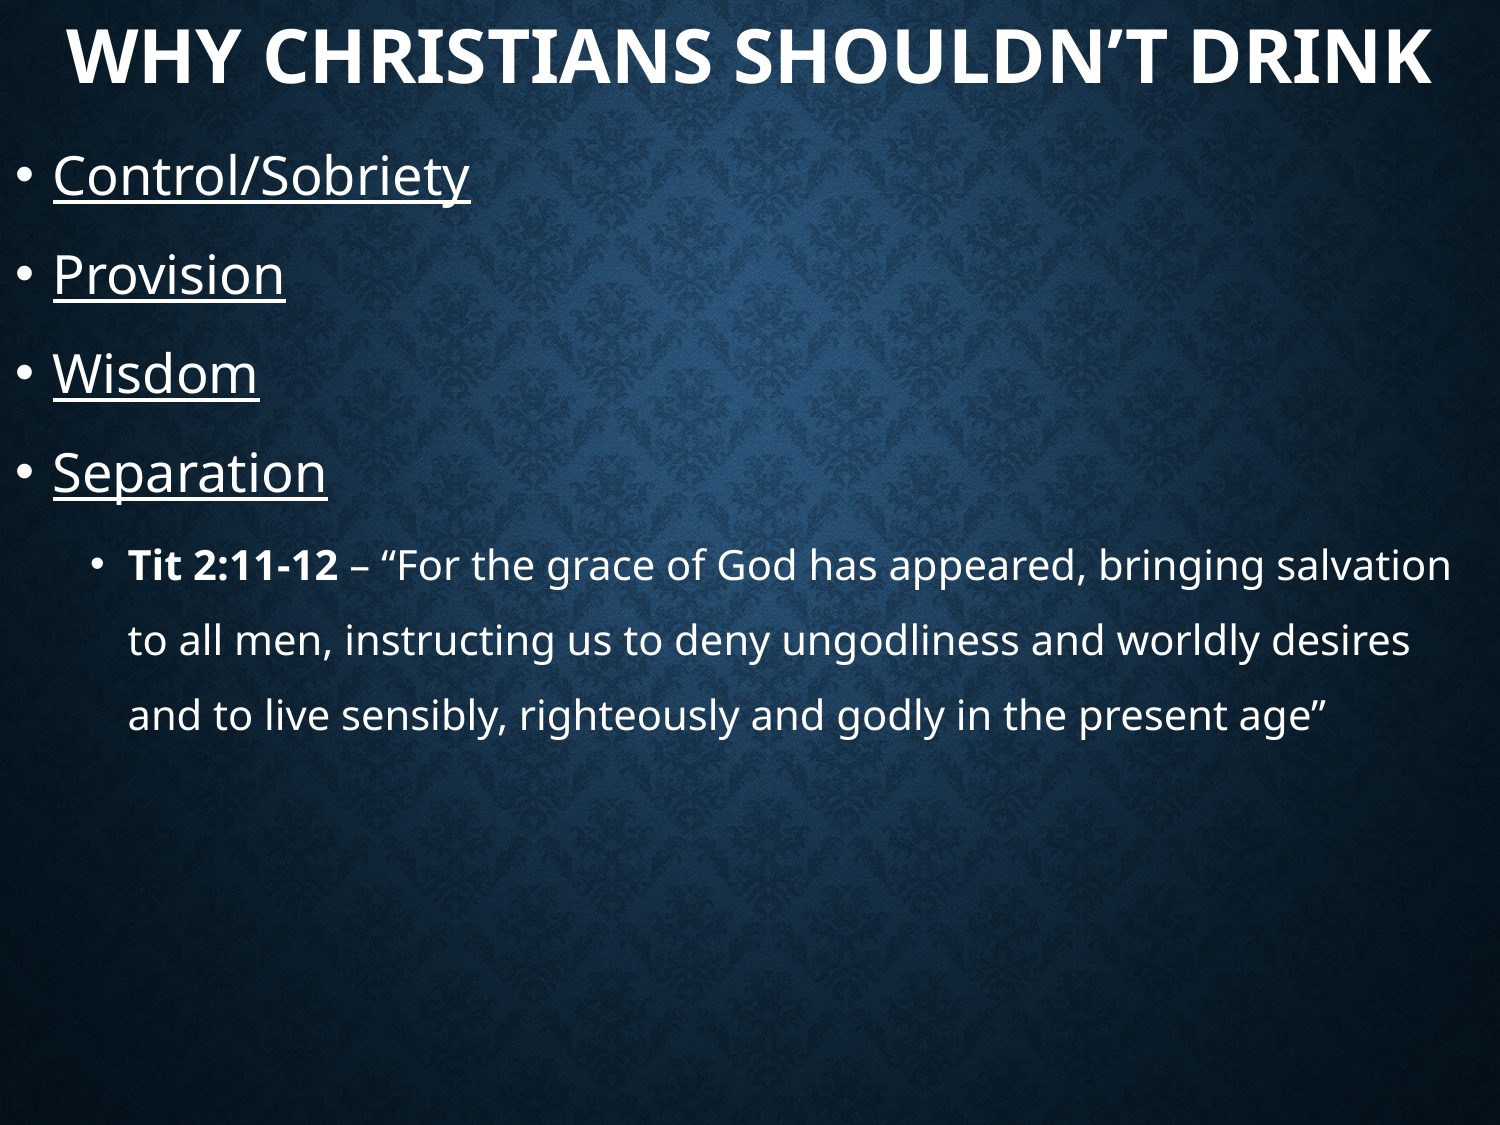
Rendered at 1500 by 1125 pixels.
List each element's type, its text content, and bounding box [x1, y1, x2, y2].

list Control/Sobriety Provision Wisdom Separation Tit 2:11-12 – “For the grace of God has appeared, bringing salvation to all men, instructing us to deny ungodliness and worldly desires and to live sensibly, righteously and godly in the present age” [0, 121, 1500, 1125]
title Why Christians Shouldn’t Drink [0, 0, 1500, 119]
